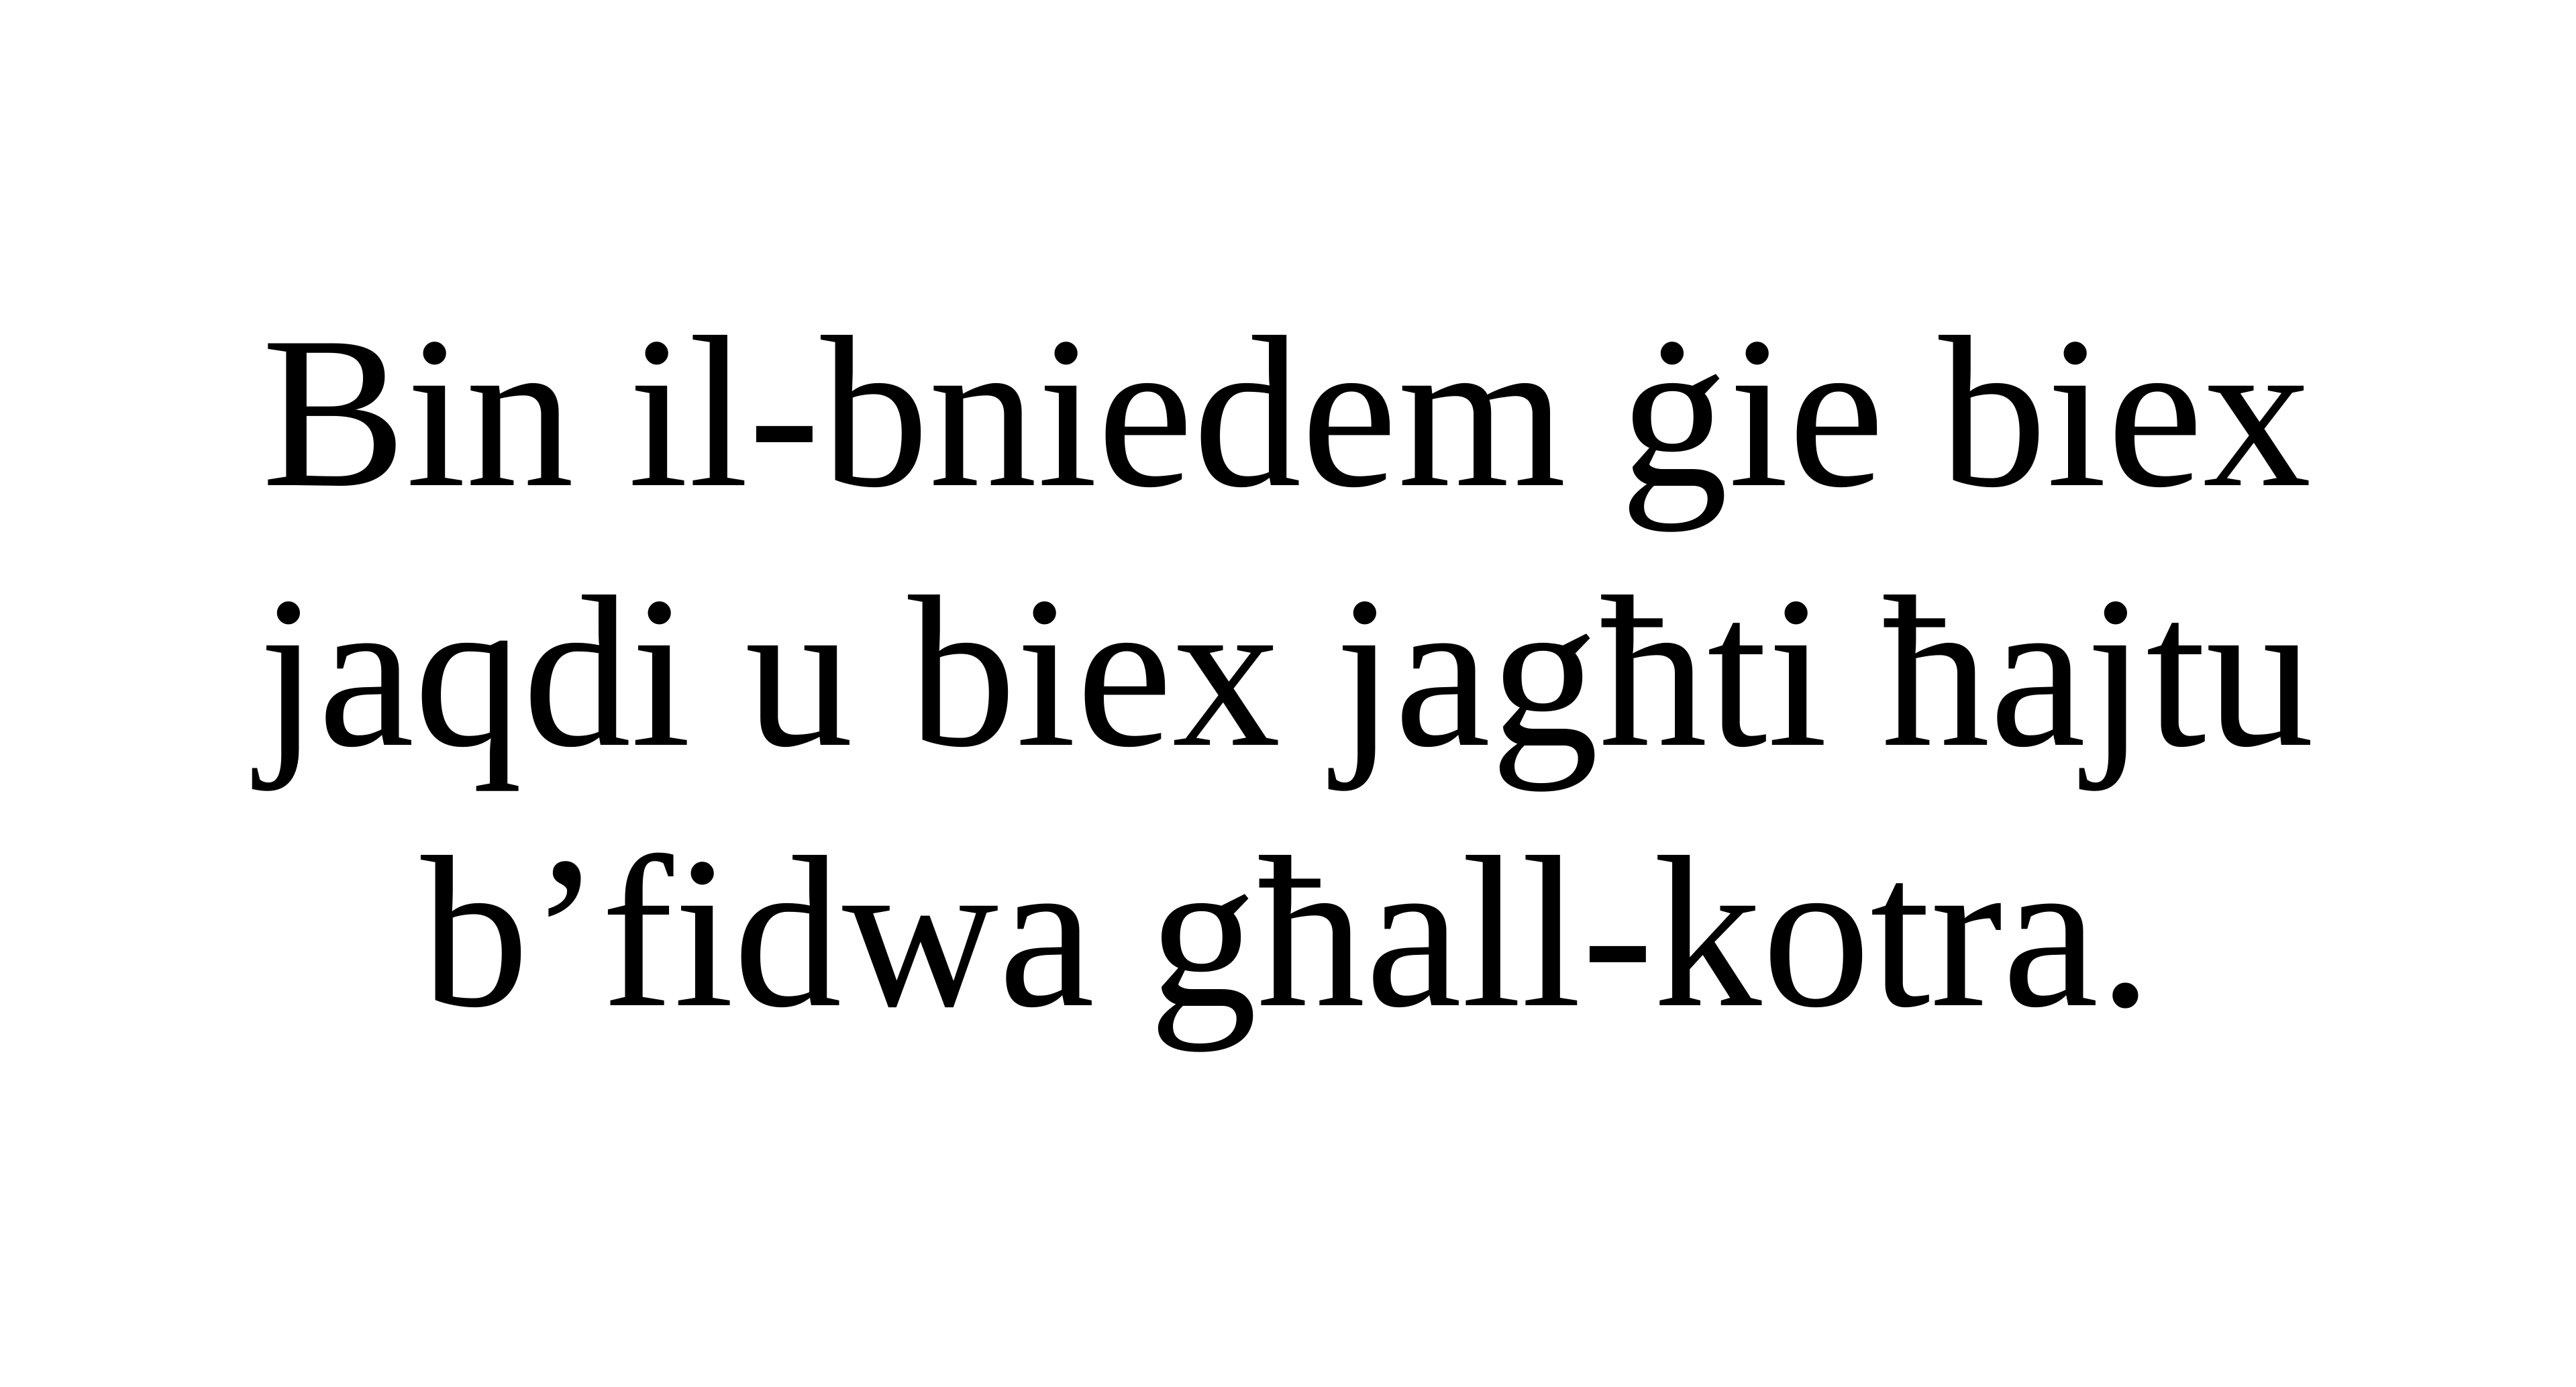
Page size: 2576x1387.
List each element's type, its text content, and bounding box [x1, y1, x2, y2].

text_box Bin il-bniedem ġie biex jaqdi u biex jagħti ħajtu b’fidwa għall-kotra. [109, 257, 2466, 1060]
